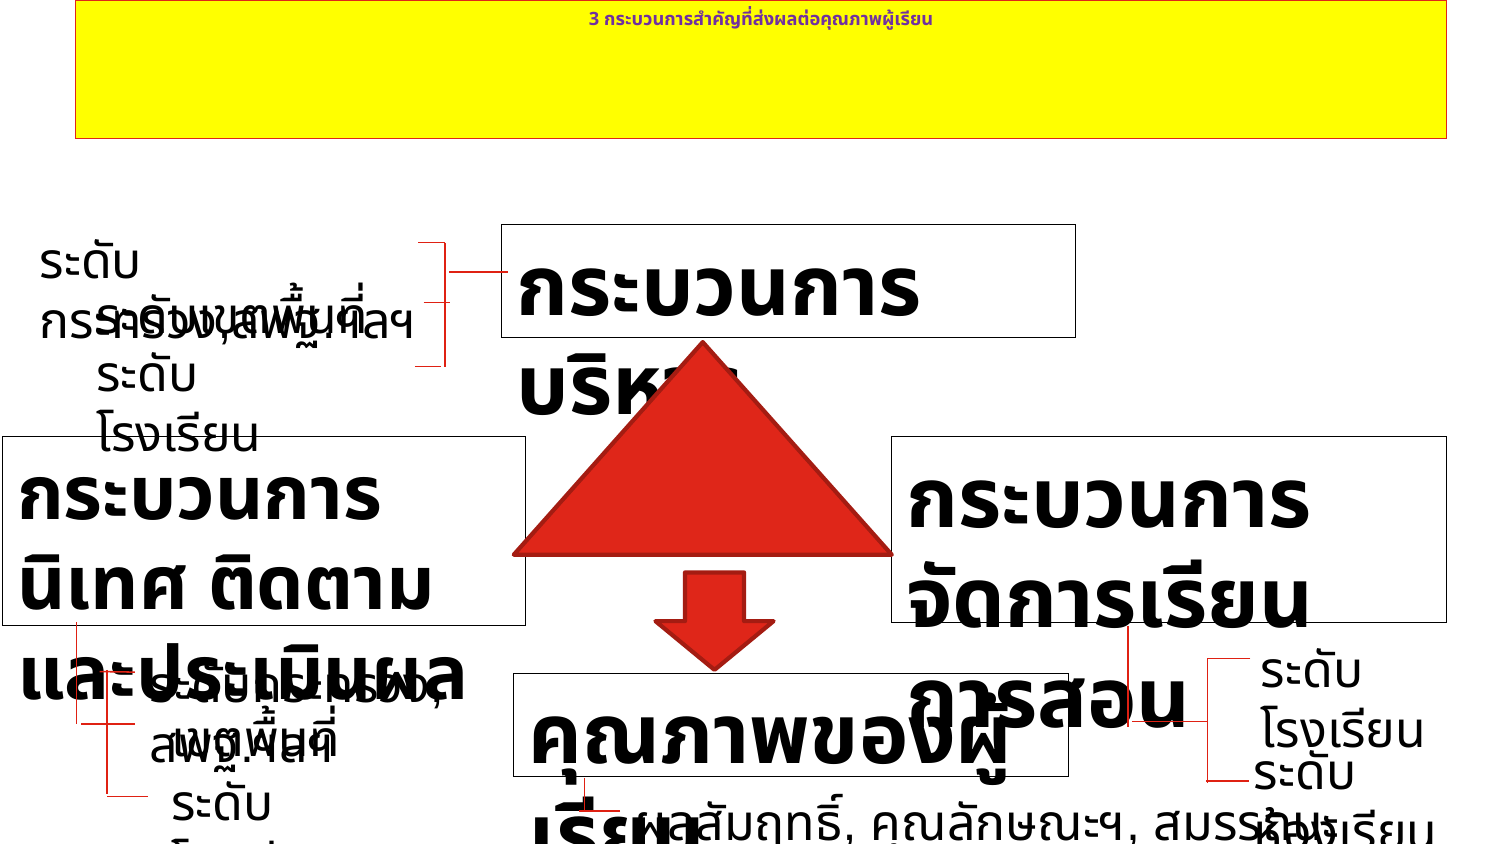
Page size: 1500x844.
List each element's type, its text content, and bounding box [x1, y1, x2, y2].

text_box ระดับโรงเรียน [1246, 630, 1483, 731]
text_box ระดับโรงเรียน [156, 762, 429, 844]
text_box [511, 340, 894, 557]
text_box กระบวนการจัดการเรียนการสอน [891, 436, 1447, 623]
text_box ระดับกระทรวง, สพฐ.ฯลฯ [134, 644, 561, 780]
list กระบวนการบริหาร [501, 224, 1076, 338]
text_box ระดับกระทรวง,สพฐ.ฯลฯ [24, 220, 451, 356]
text_box ระดับโรงเรียน [81, 334, 336, 469]
text_box เขตพื้นที่ [156, 698, 508, 774]
text_box คุณภาพของผู้เรียน [561, 673, 1069, 777]
text_box ระดับห้องเรียน [1239, 731, 1494, 844]
text_box [653, 570, 776, 672]
text_box กระบวนการนิเทศ ติดตามและประเมินผล [2, 436, 526, 626]
text_box ผลสัมฤทธิ์, คุณลักษณะฯ, สมรรถนะสำคัญของผู้เรียน [620, 782, 1447, 844]
text_box ระดับเขตพื้นที่ [81, 276, 401, 351]
title 3 กระบวนการสำคัญที่ส่งผลต่อคุณภาพผู้เรียน [75, 0, 1447, 139]
